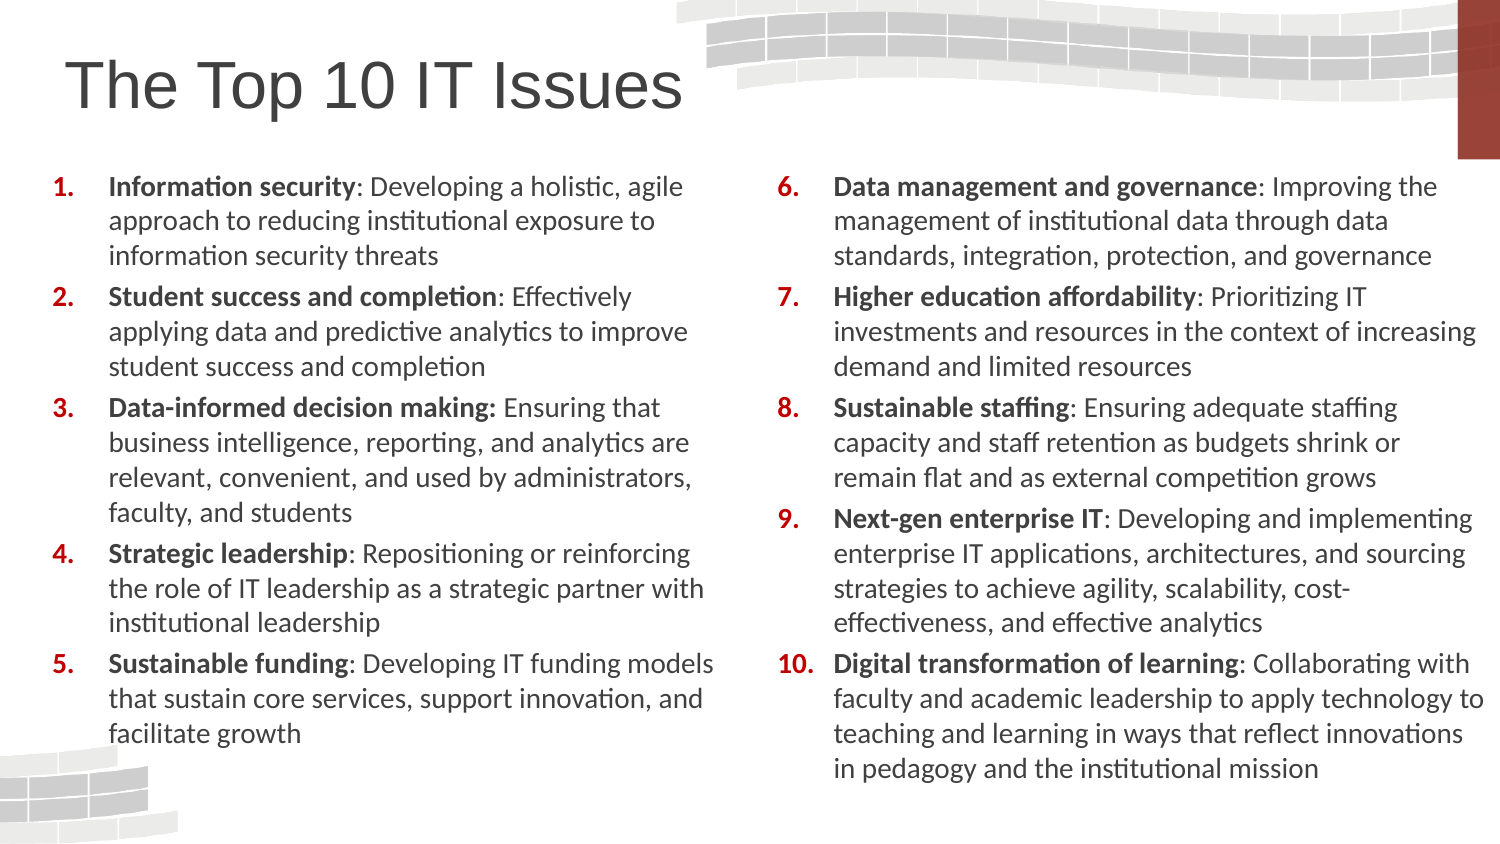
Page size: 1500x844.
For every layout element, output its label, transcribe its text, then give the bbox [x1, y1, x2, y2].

picture [0, 0, 1500, 844]
title The Top 10 IT Issues [50, 34, 1375, 185]
list Information security: Developing a holistic, agile approach to reducing institutional exposure to information security threats Student success and completion: Effectively applying data and predictive analytics to improve student success and completion Data-informed decision making: Ensuring that business intelligence, reporting, and analytics are relevant, convenient, and used by administrators, faculty, and students Strategic leadership: Repositioning or reinforcing the role of IT leadership as a strategic partner with institutional leadership Sustainable funding: Developing IT funding models that sustain core services, support innovation, and facilitate growth [37, 159, 750, 785]
text_box Data management and governance: Improving the management of institutional data through data standards, integration, protection, and governance Higher education affordability: Prioritizing IT investments and resources in the context of increasing demand and limited resources Sustainable staffing: Ensuring adequate staffing capacity and staff retention as budgets shrink or remain flat and as external competition grows Next-gen enterprise IT: Developing and implementing enterprise IT applications, architectures, and sourcing strategies to achieve agility, scalability, cost-effectiveness, and effective analytics Digital transformation of learning: Collaborating with faculty and academic leadership to apply technology to teaching and learning in ways that reflect innovations in pedagogy and the institutional mission [762, 159, 1500, 810]
